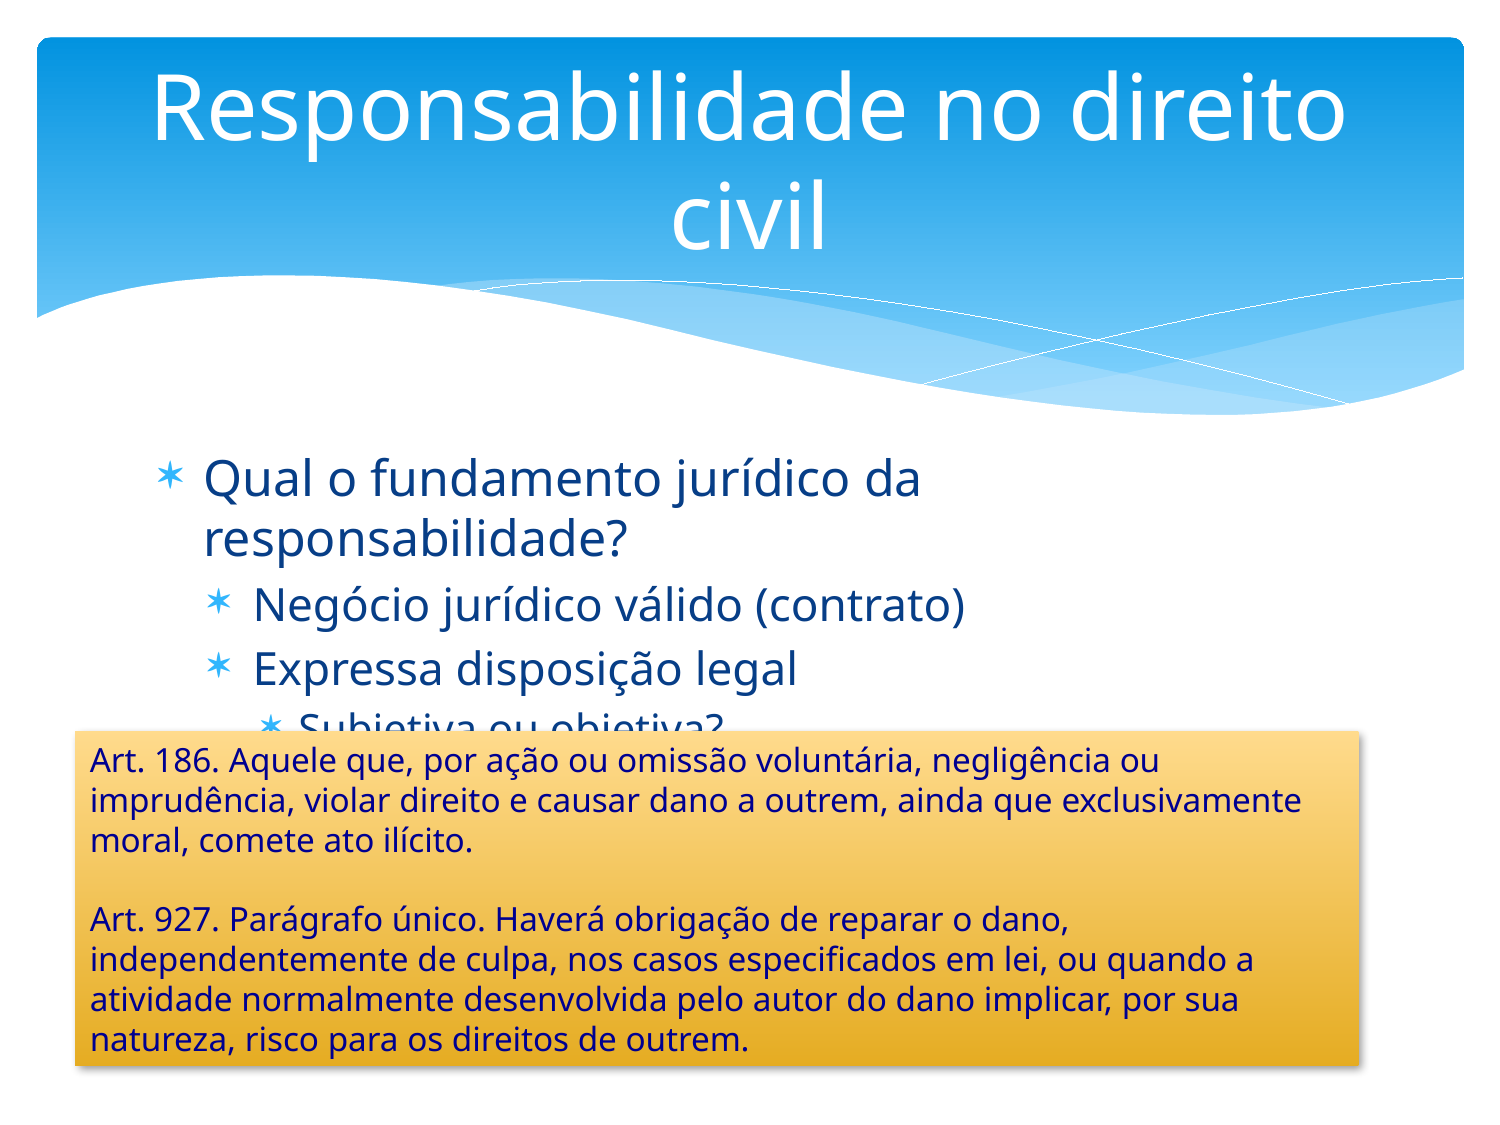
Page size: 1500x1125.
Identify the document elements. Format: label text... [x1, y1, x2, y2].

title Responsabilidade no direito civil [75, 55, 1425, 261]
list Qual o fundamento jurídico da responsabilidade? Negócio jurídico válido (contrato) Expressa disposição legal Subjetiva ou objetiva? [143, 438, 1359, 729]
text_box Art. 186. Aquele que, por ação ou omissão voluntária, negligência ou imprudência, violar direito e causar dano a outrem, ainda que exclusivamente moral, comete ato ilícito. Art. 927. Parágrafo único. Haverá obrigação de reparar o dano, independentemente de culpa, nos casos especificados em lei, ou quando a atividade normalmente desenvolvida pelo autor do dano implicar, por sua natureza, risco para os direitos de outrem. [75, 731, 1359, 1066]
